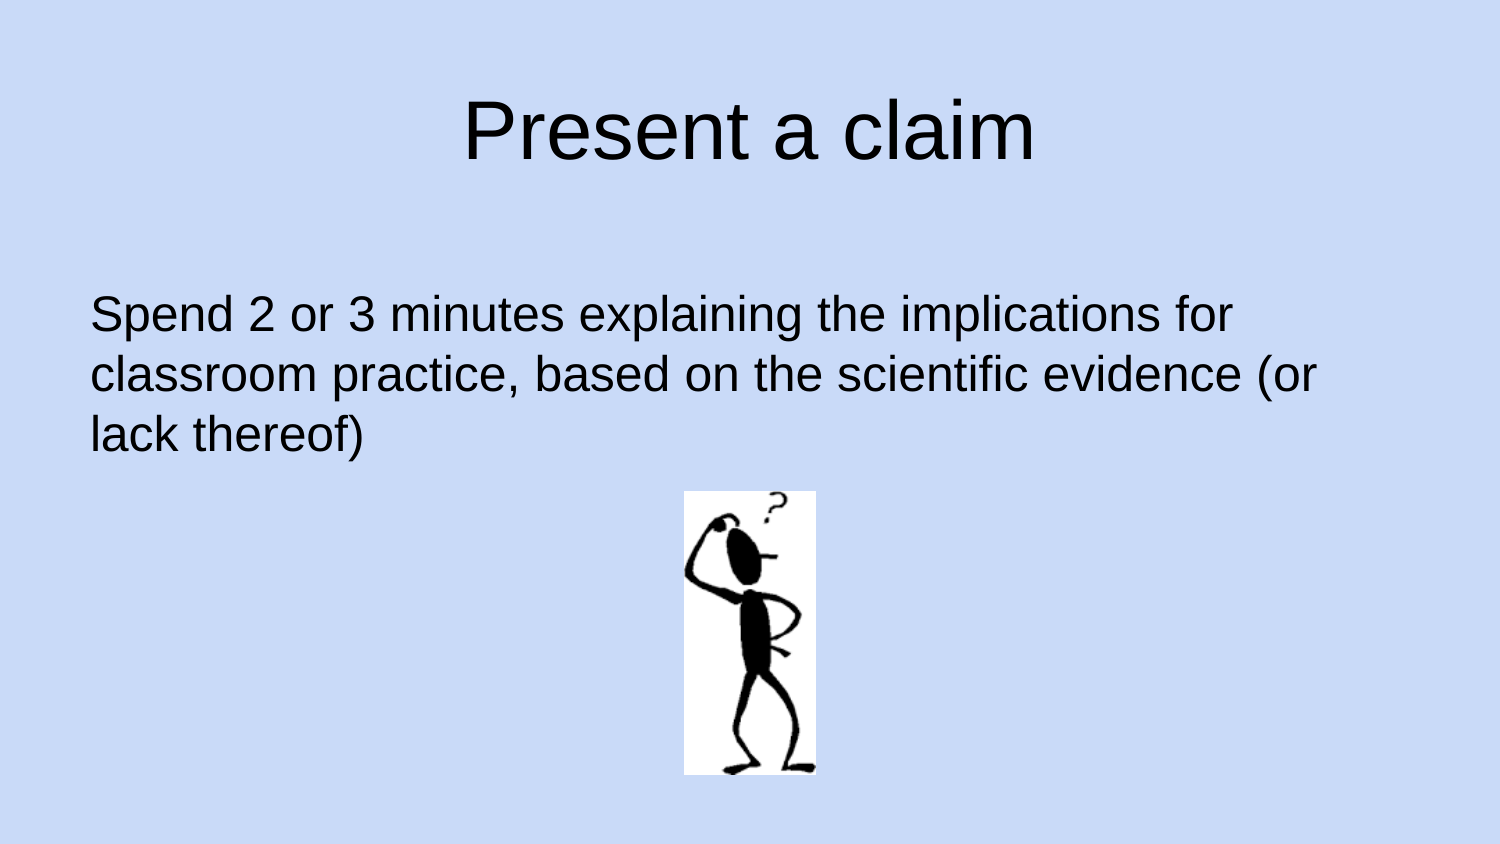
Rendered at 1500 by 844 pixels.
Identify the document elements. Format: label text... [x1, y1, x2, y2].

title Present a claim [75, 65, 1425, 188]
picture [684, 491, 816, 776]
list Spend 2 or 3 minutes explaining the implications for classroom practice, based on the scientific evidence (or lack thereof) [75, 196, 1425, 797]
